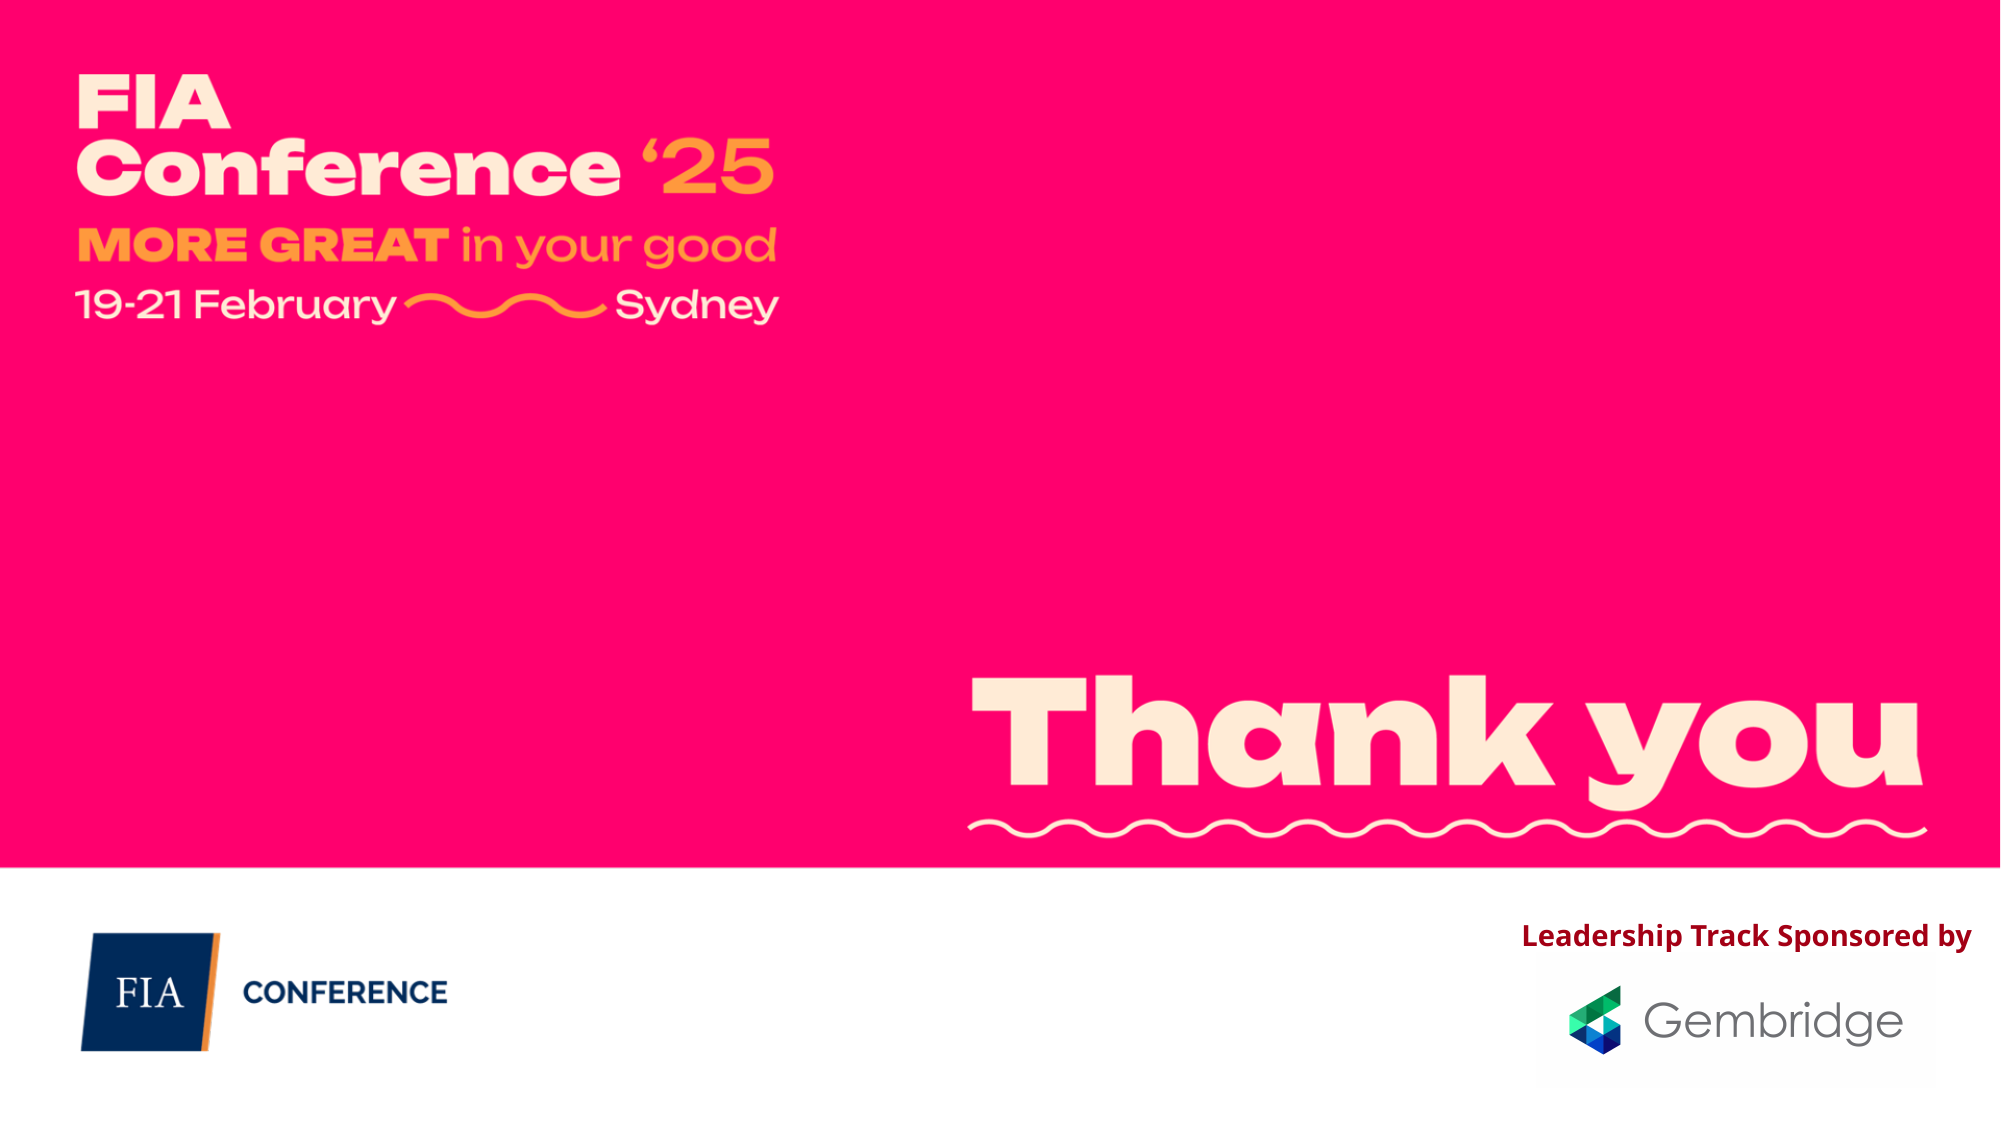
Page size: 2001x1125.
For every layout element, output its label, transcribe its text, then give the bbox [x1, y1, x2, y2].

picture [0, 0, 2001, 1125]
text_box Leadership Track Sponsored by [1506, 909, 1988, 960]
